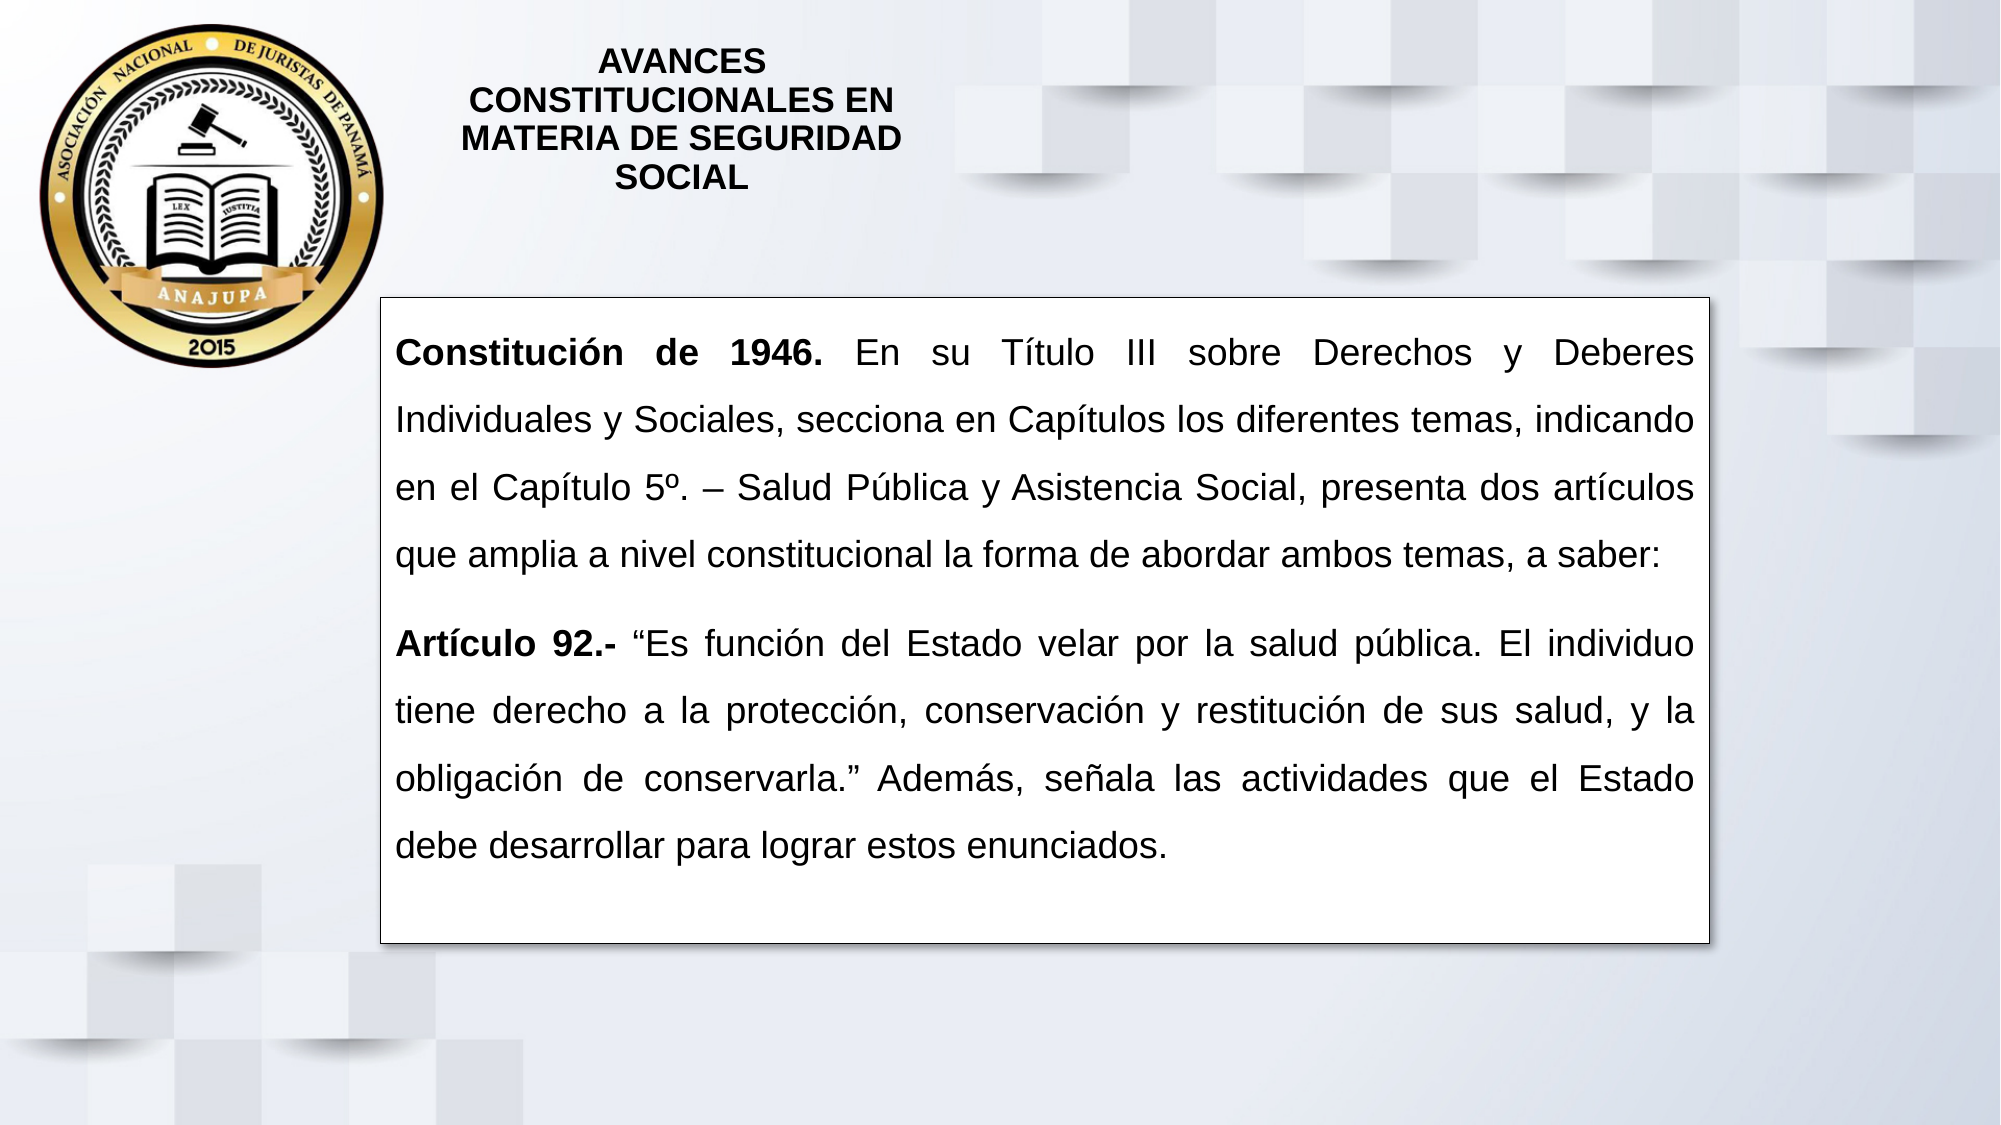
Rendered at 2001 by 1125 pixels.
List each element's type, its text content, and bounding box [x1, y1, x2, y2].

title AVANCES CONSTITUCIONALES EN MATERIA DE SEGURIDAD SOCIAL [424, 35, 940, 205]
picture [0, 0, 2001, 1125]
list Constitución de 1946. En su Título III sobre Derechos y Deberes Individuales y Sociales, secciona en Capítulos los diferentes temas, indicando en el Capítulo 5º. – Salud Pública y Asistencia Social, presenta dos artículos que amplia a nivel constitucional la forma de abordar ambos temas, a saber: Artículo 92.- “Es función del Estado velar por la salud pública. El individuo tiene derecho a la protección, conservación y restitución de sus salud, y la obligación de conservarla.” Además, señala las actividades que el Estado debe desarrollar para lograr estos enunciados. [380, 297, 1710, 944]
